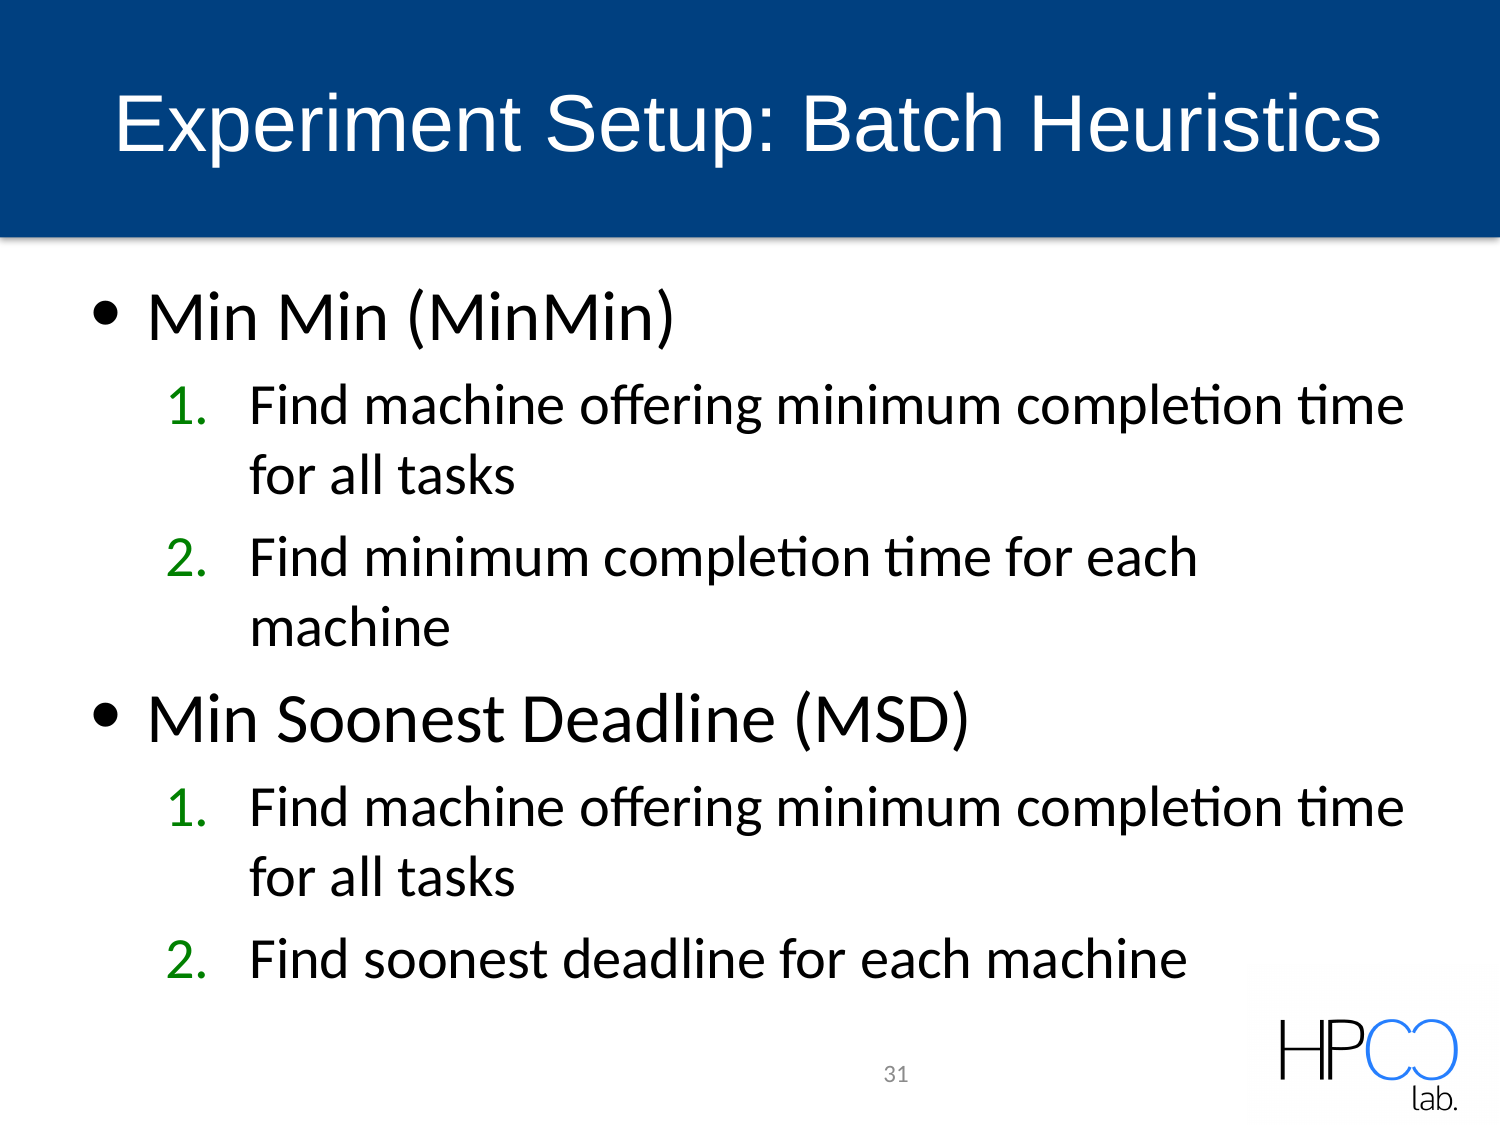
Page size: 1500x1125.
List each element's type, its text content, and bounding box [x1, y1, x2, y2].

title Experiment Setup: Batch Heuristics [75, 24, 1425, 213]
slide_number 31 [573, 1042, 924, 1103]
list Min Min (MinMin) Find machine offering minimum completion time for all tasks Find minimum completion time for each machine Min Soonest Deadline (MSD) Find machine offering minimum completion time for all tasks Find soonest deadline for each machine [75, 262, 1425, 1005]
picture [1247, 964, 1499, 1125]
